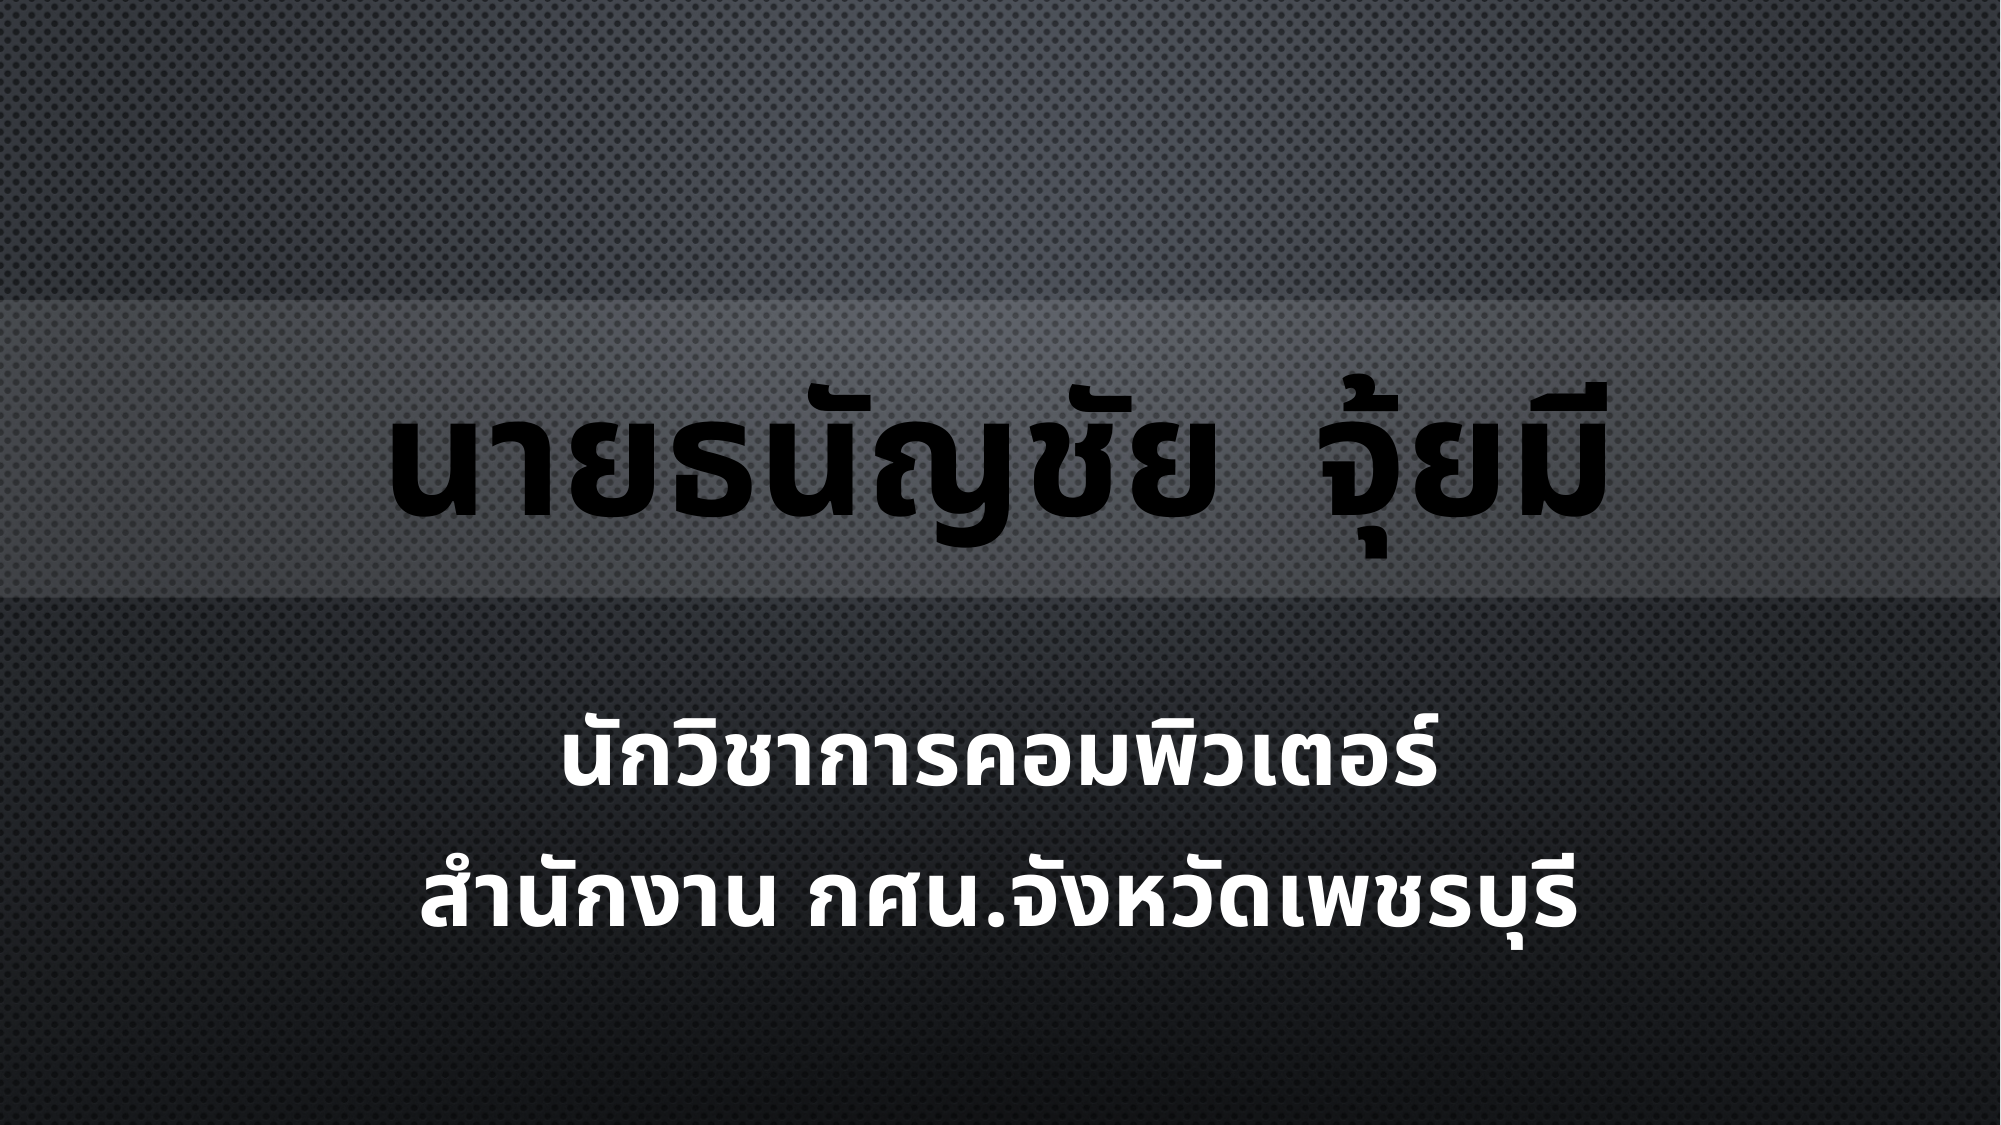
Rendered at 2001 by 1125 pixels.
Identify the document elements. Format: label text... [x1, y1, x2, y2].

list นักวิชาการคอมพิวเตอร์ สำนักงาน กศน.จังหวัดเพชรบุรี [187, 681, 1813, 957]
title นายธนัญชัย จุ้ยมี [0, 299, 2000, 598]
